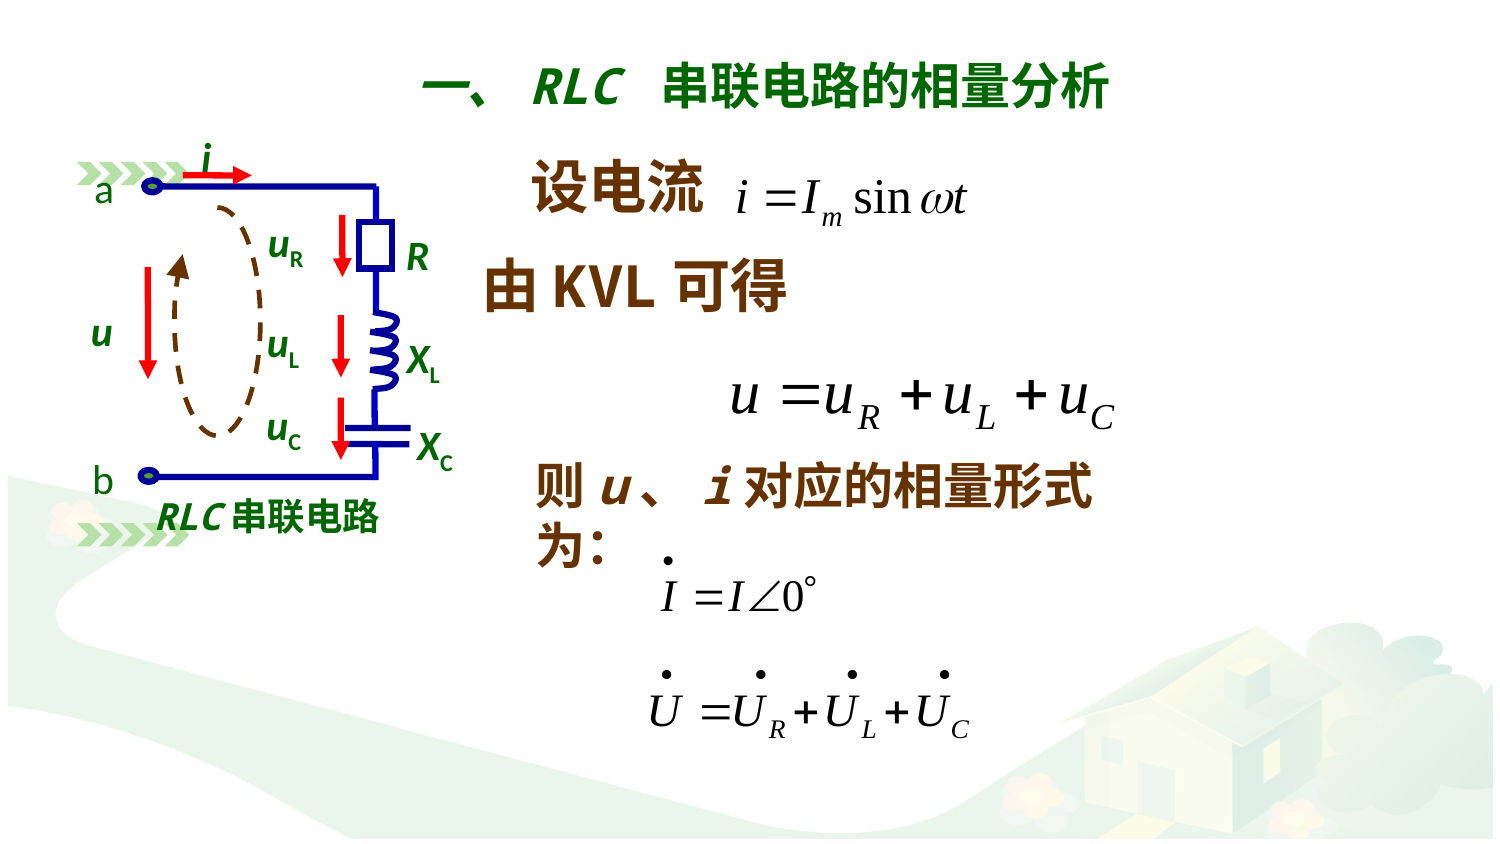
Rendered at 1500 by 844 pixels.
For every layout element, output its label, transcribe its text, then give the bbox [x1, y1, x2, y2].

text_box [721, 351, 1128, 445]
text_box 设电流 [516, 143, 720, 228]
text_box 则u、i对应的相量形式为： [520, 447, 1140, 583]
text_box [652, 539, 831, 624]
text_box 由KVL可得 [516, 242, 1098, 327]
text_box 一、RLC 串联电路的相量分析 [401, 47, 1226, 122]
text_box RLC串联电路 [94, 512, 440, 546]
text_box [728, 163, 980, 239]
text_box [66, 122, 516, 512]
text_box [643, 652, 985, 750]
